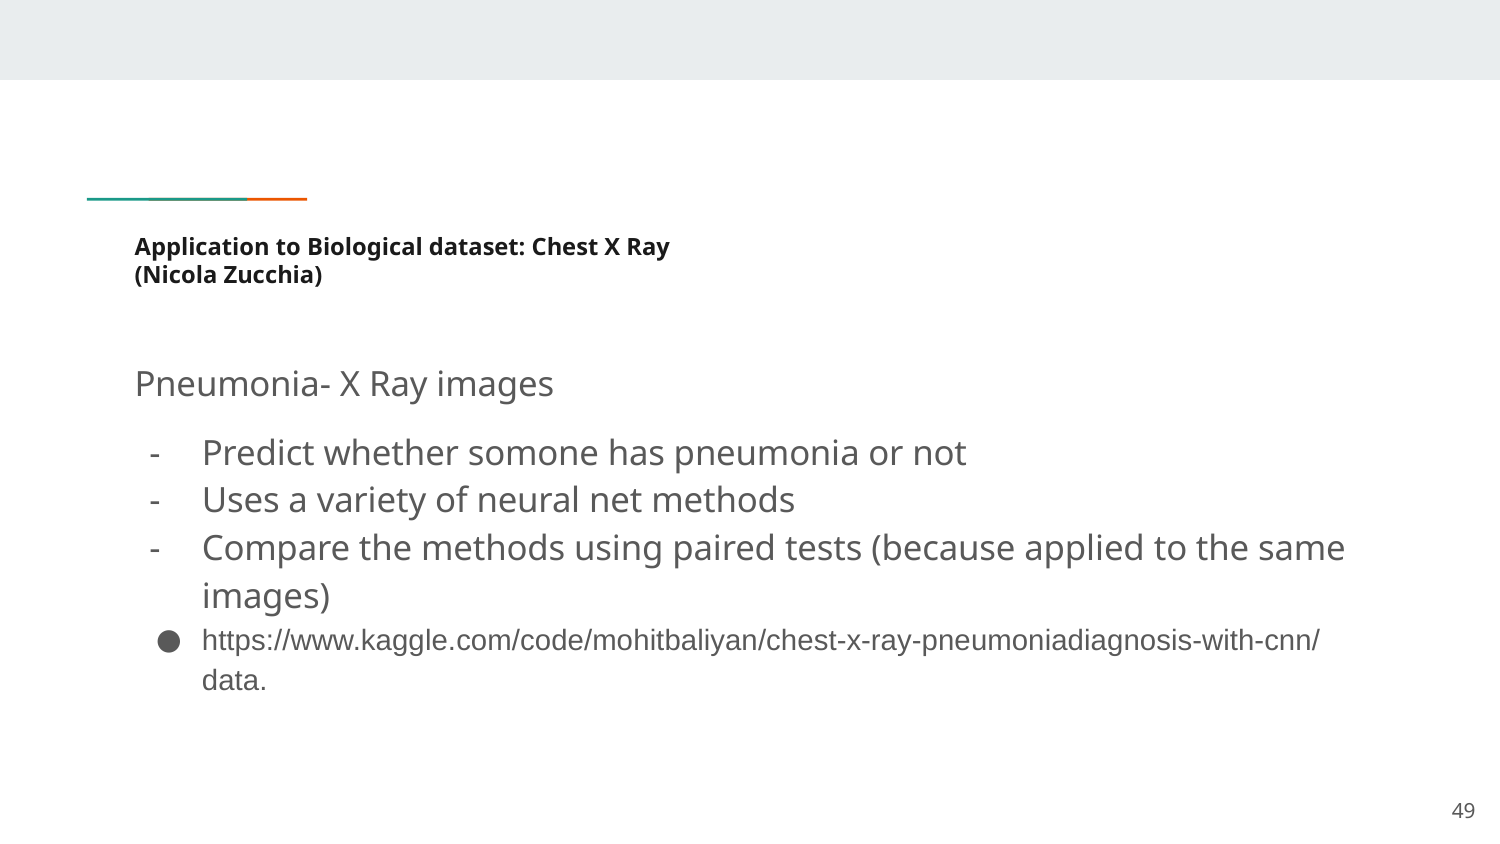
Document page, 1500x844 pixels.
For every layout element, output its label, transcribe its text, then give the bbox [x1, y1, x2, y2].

title Application to Biological dataset: Chest X Ray (Nicola Zucchia) [119, 216, 1381, 305]
slide_number 49 [1400, 779, 1491, 844]
list Pneumonia- X Ray images Predict whether somone has pneumonia or not Uses a variety of neural net methods Compare the methods using paired tests (because applied to the same images) https://www.kaggle.com/code/mohitbaliyan/chest-x-ray-pneumoniadiagnosis-with-cnn/data. [119, 341, 1381, 712]
